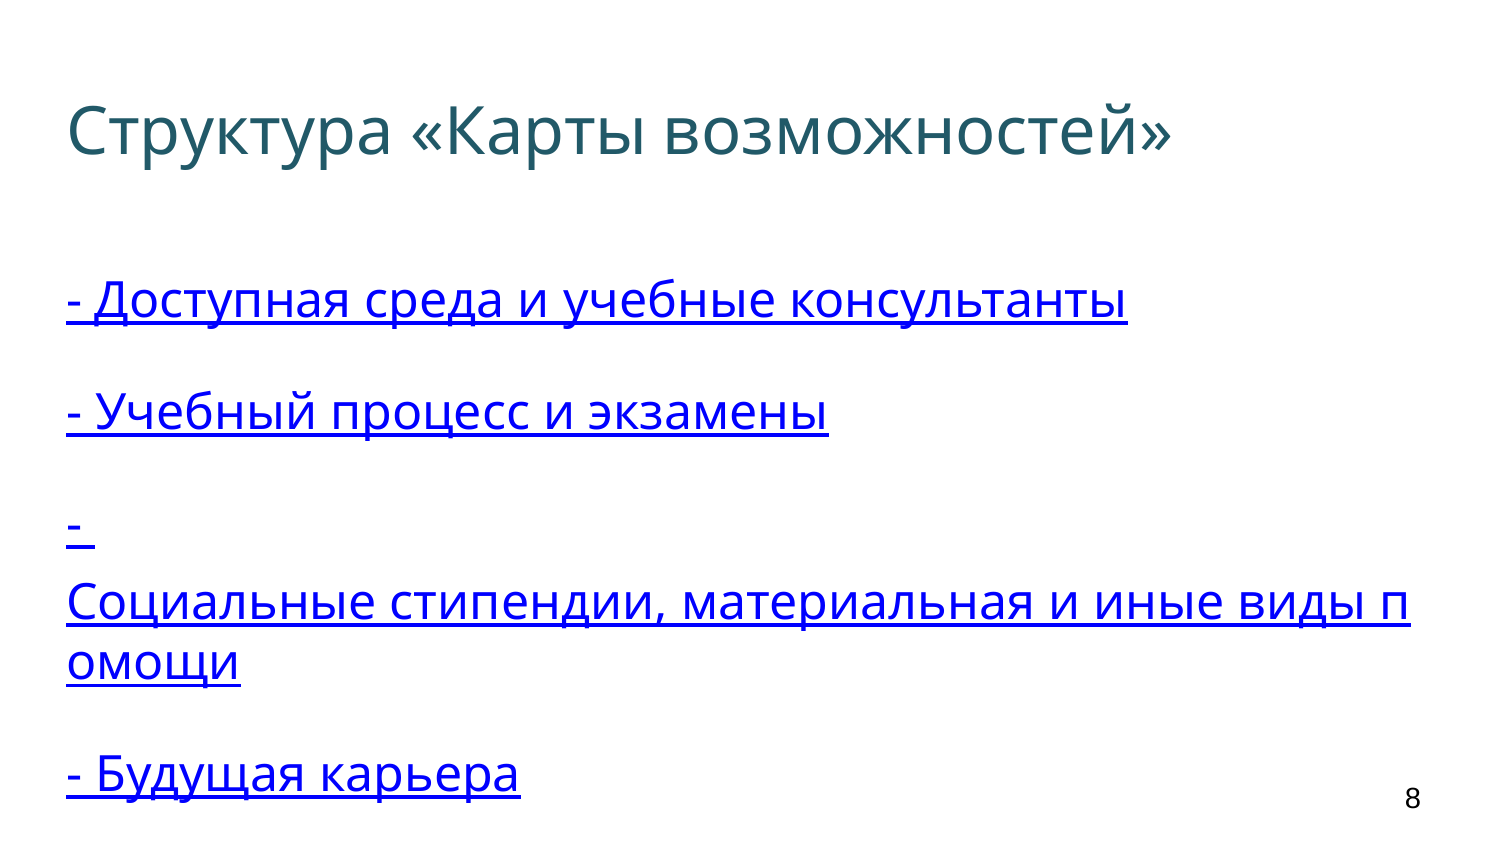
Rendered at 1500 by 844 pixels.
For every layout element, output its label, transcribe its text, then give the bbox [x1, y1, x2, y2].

title Структура «Карты возможностей» [51, 72, 1449, 167]
slide_number 8 [1389, 764, 1480, 830]
list - Доступная среда и учебные консультанты - Учебный процесс и экзамены - Социальные стипендии, материальная и иные виды помощи - Будущая карьера https://www.hse.ru/firstyear/benefits [51, 242, 1449, 713]
